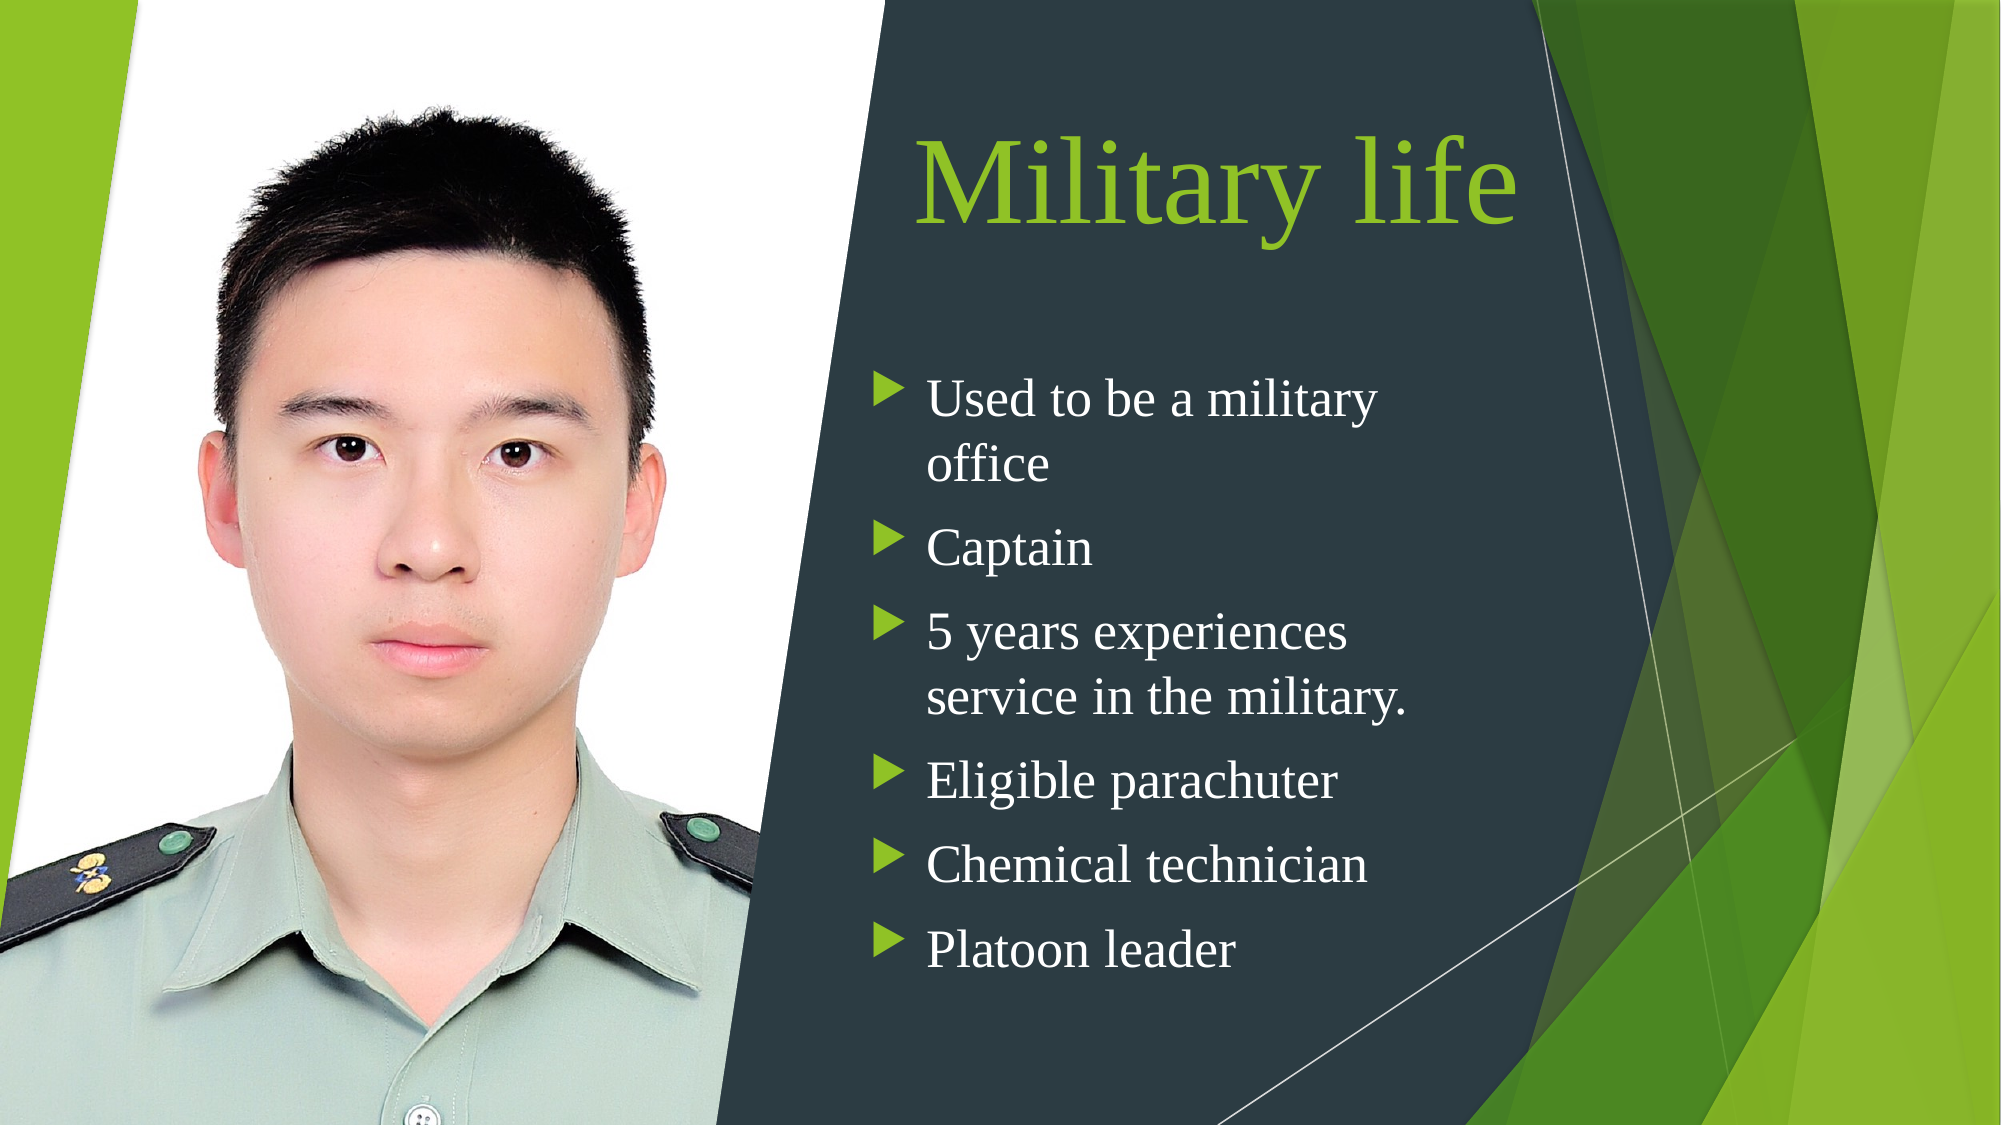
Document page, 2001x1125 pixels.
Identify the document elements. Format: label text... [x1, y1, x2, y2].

list Used to be a military office Captain 5 years experiences service in the military. Eligible parachuter Chemical technician Platoon leader [890, 354, 1522, 992]
picture [0, 0, 886, 1125]
title Military life [890, 91, 1572, 308]
